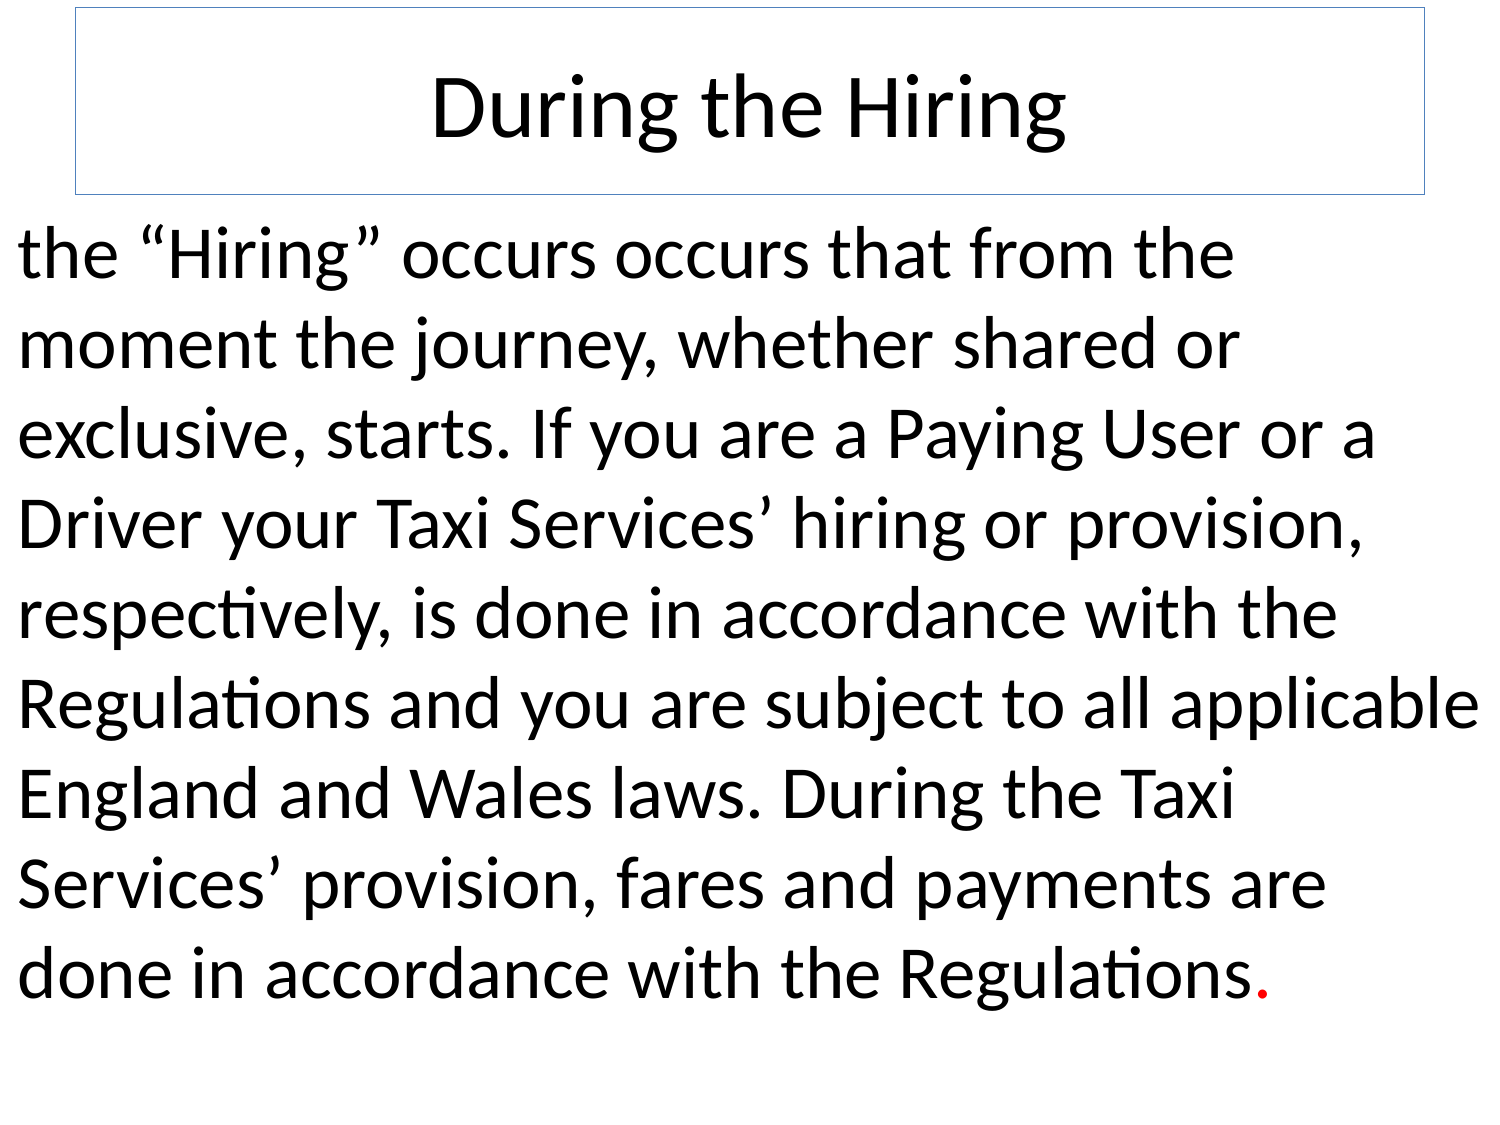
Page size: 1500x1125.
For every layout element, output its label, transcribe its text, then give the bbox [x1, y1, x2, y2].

title During the Hiring [75, 7, 1425, 195]
list the “Hiring” occurs occurs that from the moment the journey, whether shared or exclusive, starts. If you are a Paying User or a Driver your Taxi Services’ hiring or provision, respectively, is done in accordance with the Regulations and you are subject to all applicable England and Wales laws. During the Taxi Services’ provision, fares and payments are done in accordance with the Regulations. [0, 196, 1500, 1125]
